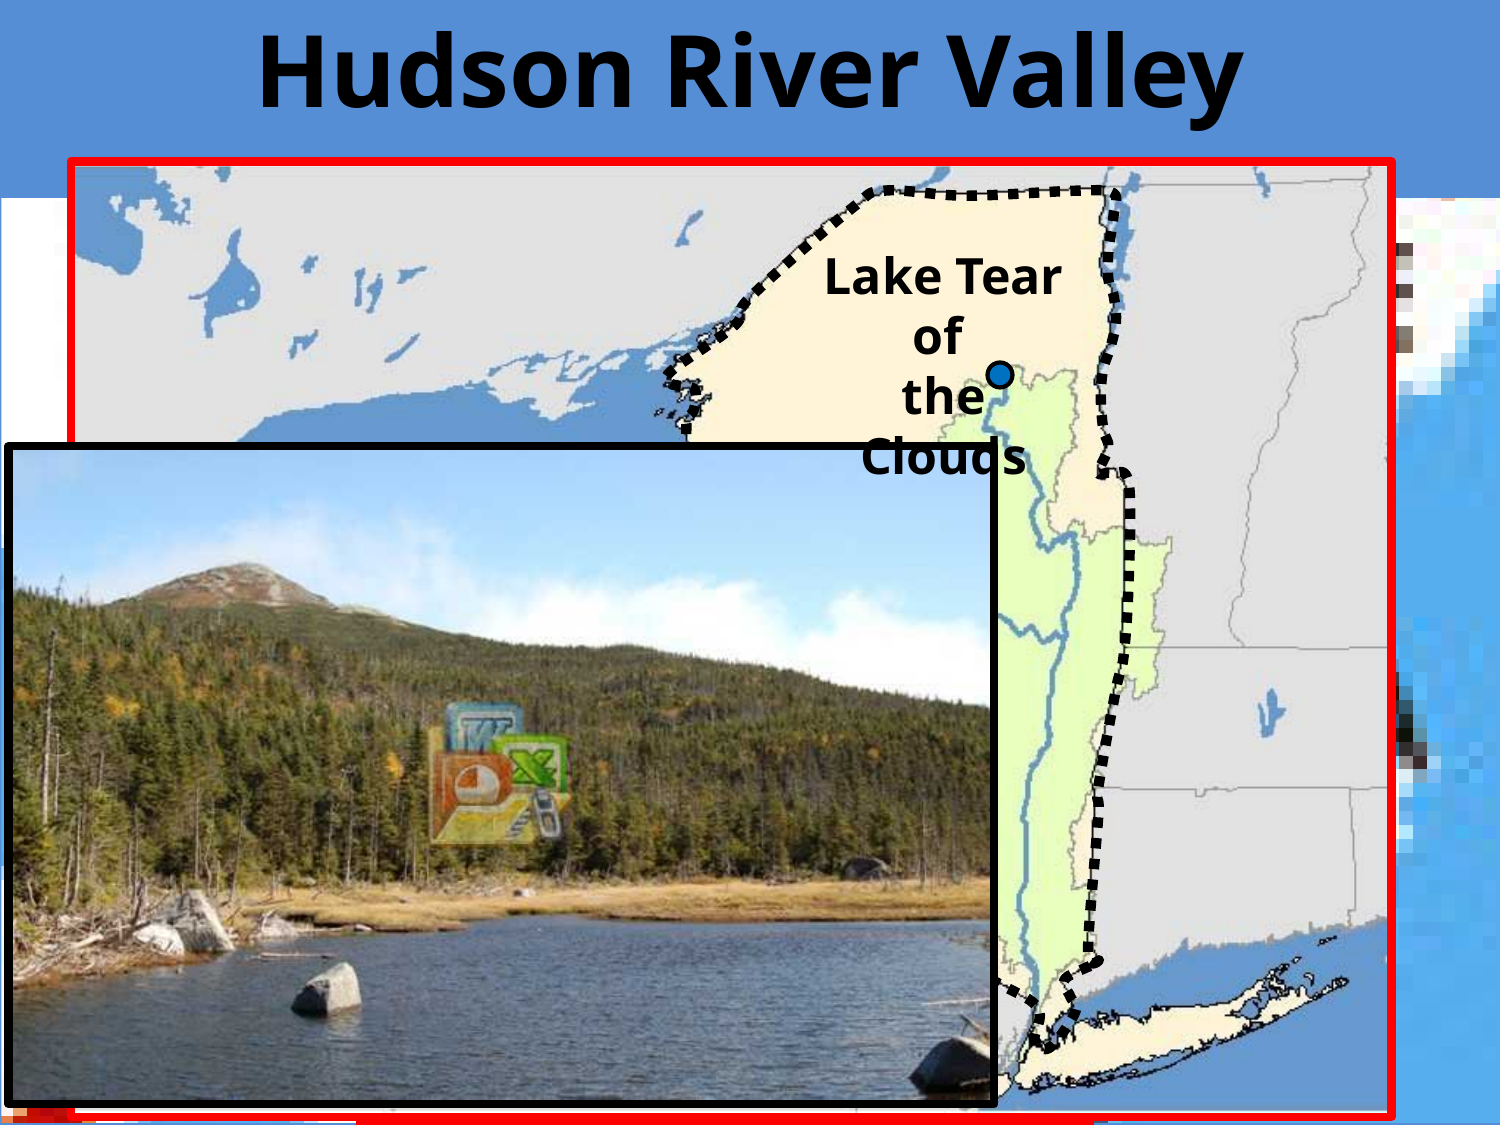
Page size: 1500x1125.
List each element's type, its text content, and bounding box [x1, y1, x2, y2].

text_box Hudson River Valley [0, 0, 1500, 135]
picture [1, 165, 1500, 1124]
